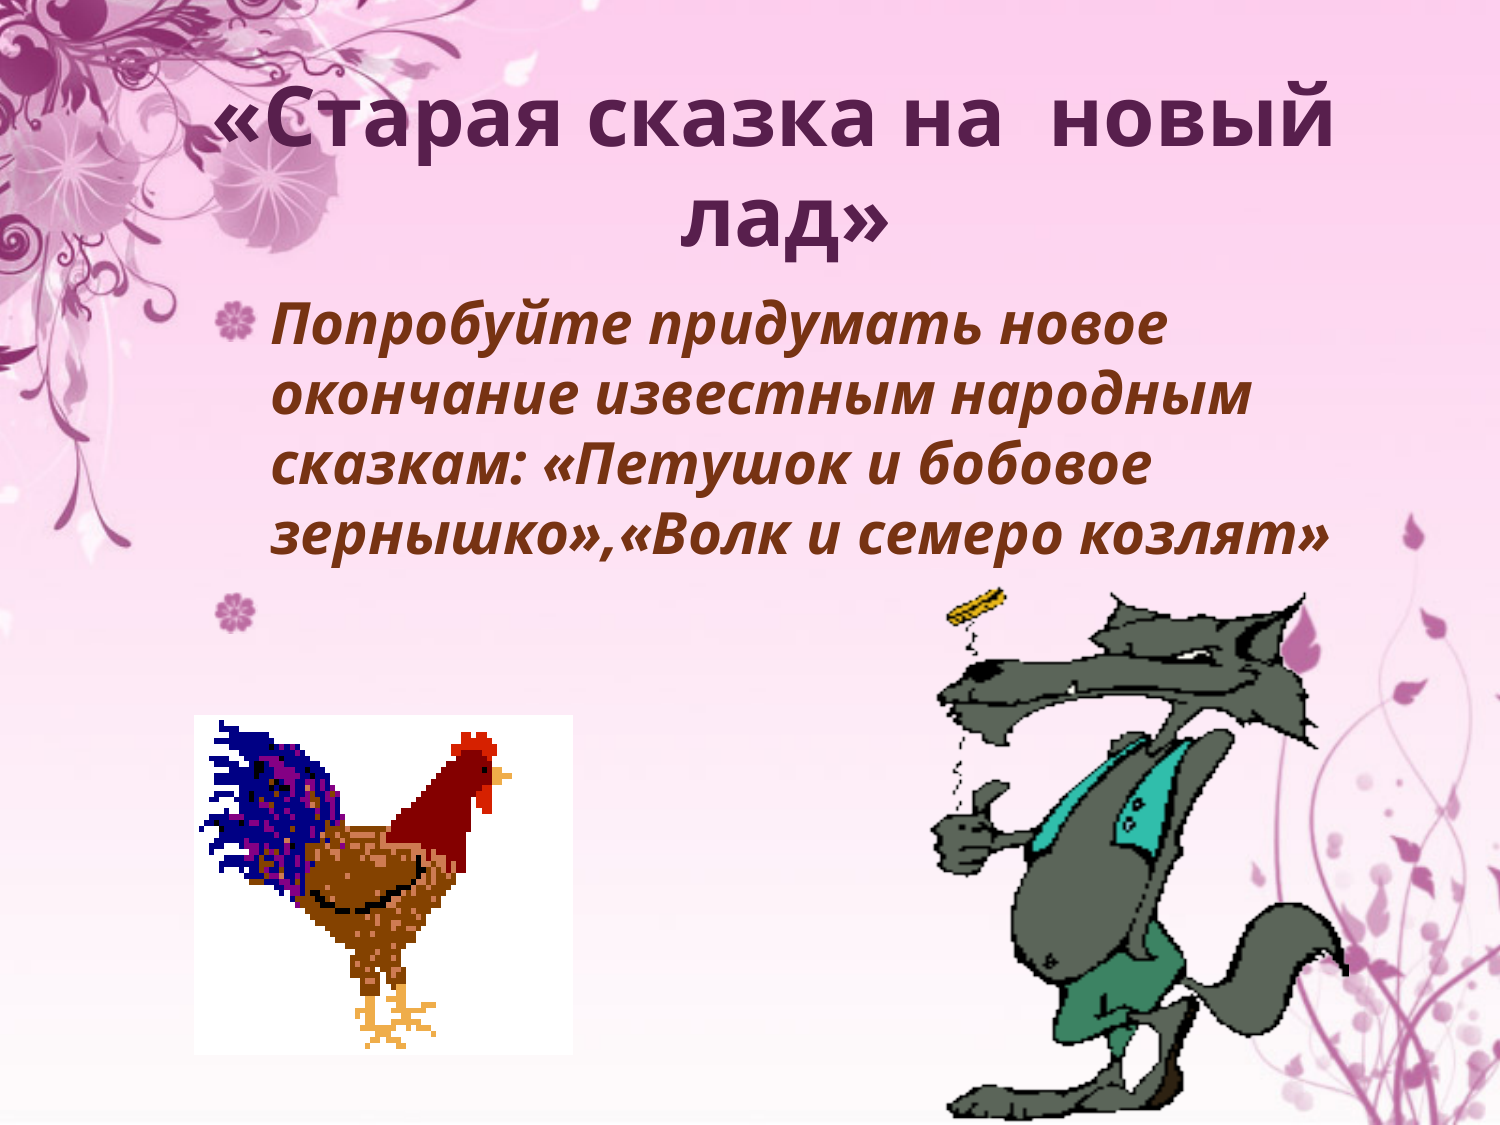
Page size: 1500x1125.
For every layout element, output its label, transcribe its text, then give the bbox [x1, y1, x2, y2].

list Попробуйте придумать новое окончание известным народным сказкам: «Петушок и бобовое зернышко»,«Волк и семеро козлят» [199, 278, 1425, 1005]
title «Старая сказка на новый лад» [147, 93, 1425, 233]
picture [0, 0, 1500, 1125]
